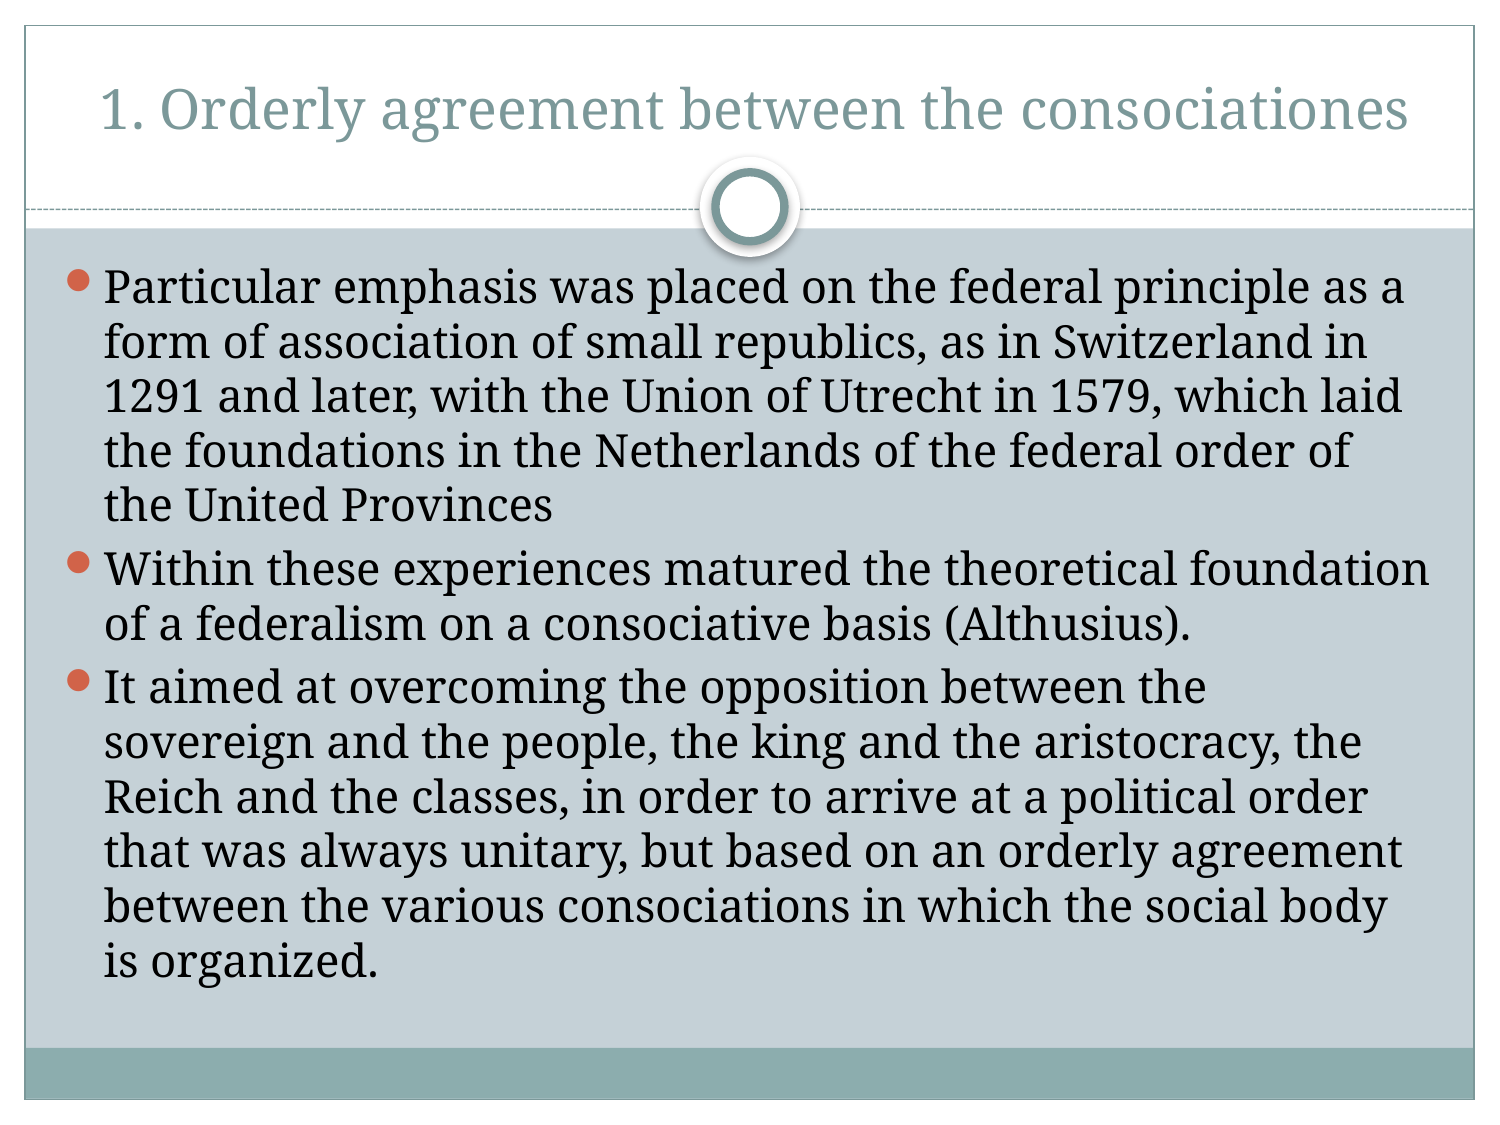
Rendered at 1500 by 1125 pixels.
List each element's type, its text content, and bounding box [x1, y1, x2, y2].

list Particular emphasis was placed on the federal principle as a form of association of small republics, as in Switzerland in 1291 and later, with the Union of Utrecht in 1579, which laid the foundations in the Netherlands of the federal order of the United Provinces Within these experiences matured the theoretical foundation of a federalism on a consociative basis (Althusius). It aimed at overcoming the opposition between the sovereign and the people, the king and the aristocracy, the Reich and the classes, in order to arrive at a political order that was always unitary, but based on an orderly agreement between the various consociations in which the social body is organized. [49, 250, 1445, 1032]
title 1. Orderly agreement between the consociationes [35, 23, 1477, 148]
